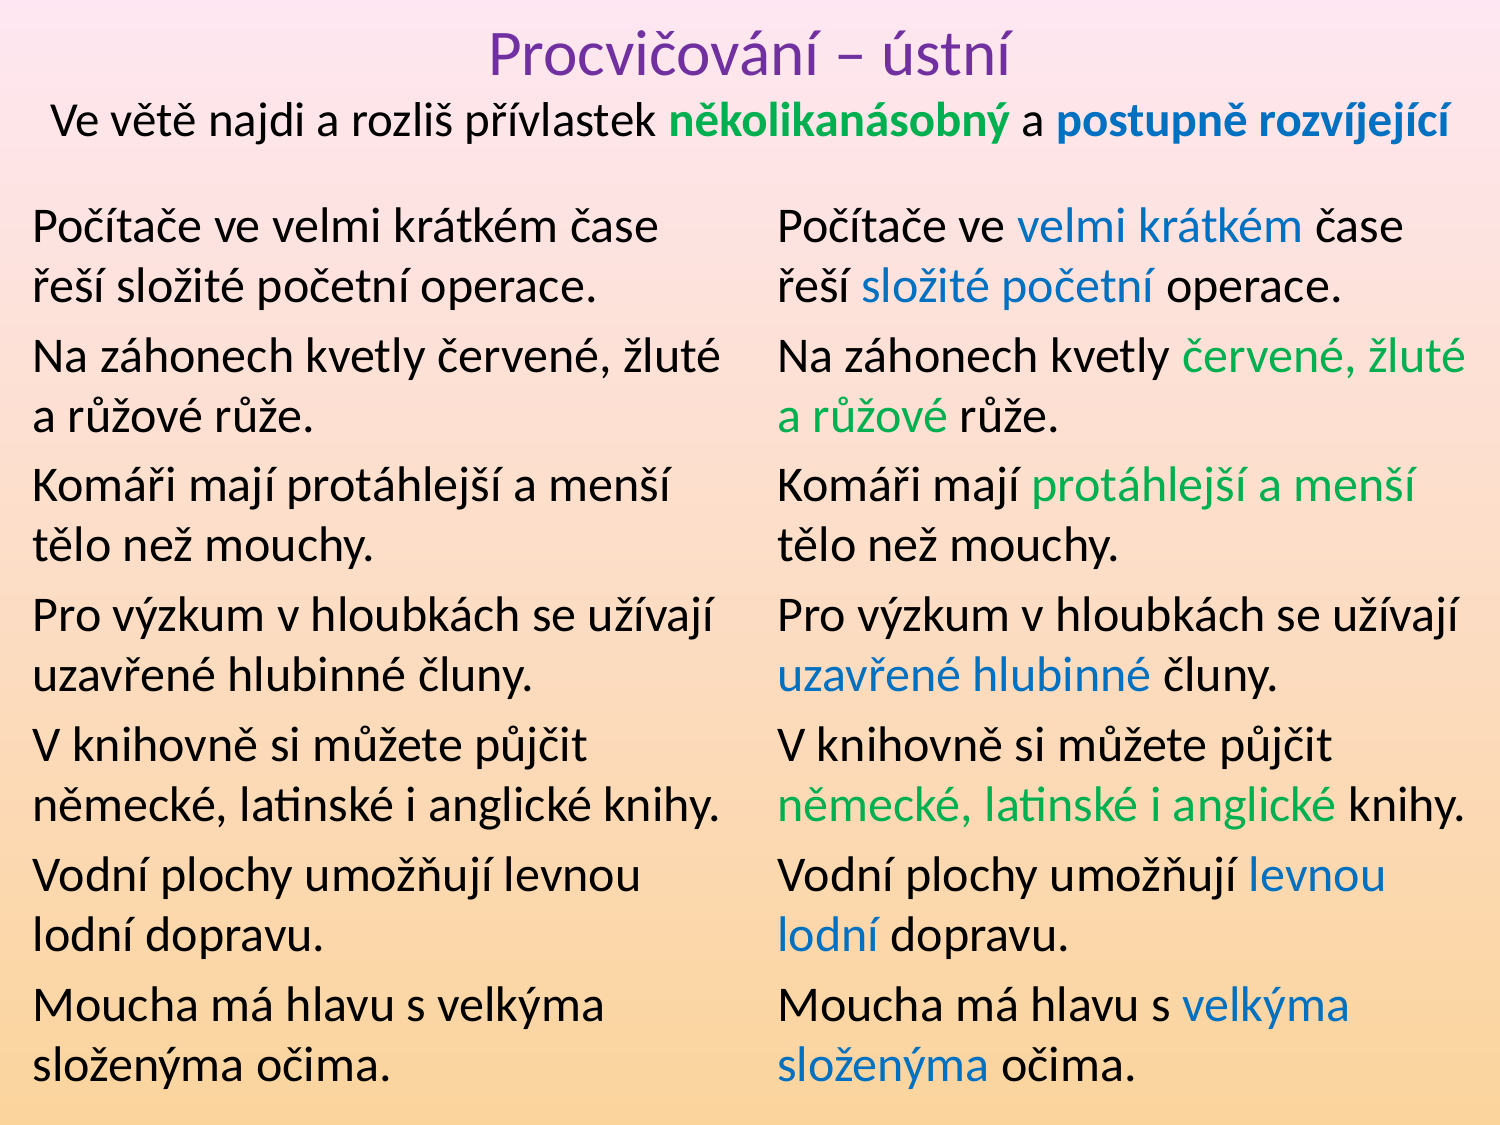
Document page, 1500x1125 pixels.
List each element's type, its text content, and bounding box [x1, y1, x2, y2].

list Počítače ve velmi krátkém čase řeší složité početní operace. Na záhonech kvetly červené, žluté a růžové růže. Komáři mají protáhlejší a menší tělo než mouchy. Pro výzkum v hloubkách se užívají uzavřené hlubinné čluny. V knihovně si můžete půjčit německé, latinské i anglické knihy. Vodní plochy umožňují levnou lodní dopravu. Moucha má hlavu s velkýma složenýma očima. [17, 184, 738, 1118]
list Počítače ve velmi krátkém čase řeší složité početní operace. Na záhonech kvetly červené, žluté a růžové růže. Komáři mají protáhlejší a menší tělo než mouchy. Pro výzkum v hloubkách se užívají uzavřené hlubinné čluny. V knihovně si můžete půjčit německé, latinské i anglické knihy. Vodní plochy umožňují levnou lodní dopravu. Moucha má hlavu s velkýma složenýma očima. [762, 184, 1495, 1118]
title Procvičování – ústní Ve větě najdi a rozliš přívlastek několikanásobný a postupně rozvíjející [17, 0, 1483, 161]
